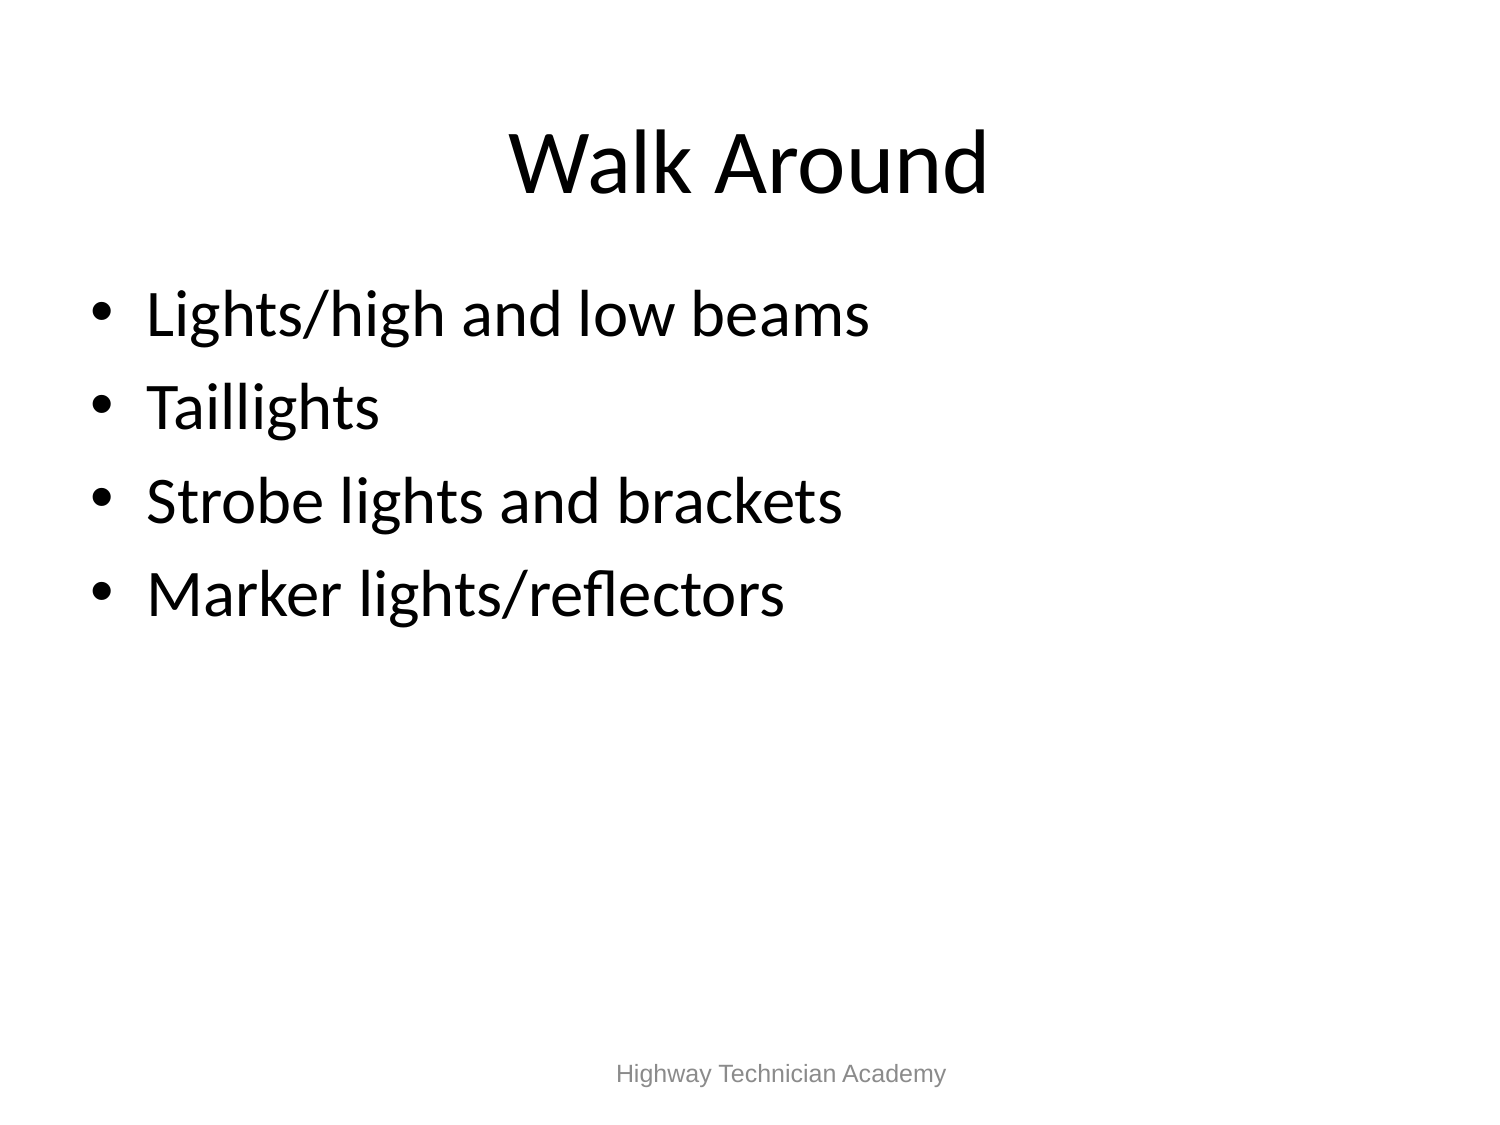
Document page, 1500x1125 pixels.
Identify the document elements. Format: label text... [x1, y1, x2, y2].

list Lights/high and low beams Taillights Strobe lights and brackets Marker lights/reflectors [75, 262, 1425, 1005]
title Walk Around [112, 62, 1388, 251]
footer Highway Technician Academy [512, 1042, 988, 1103]
